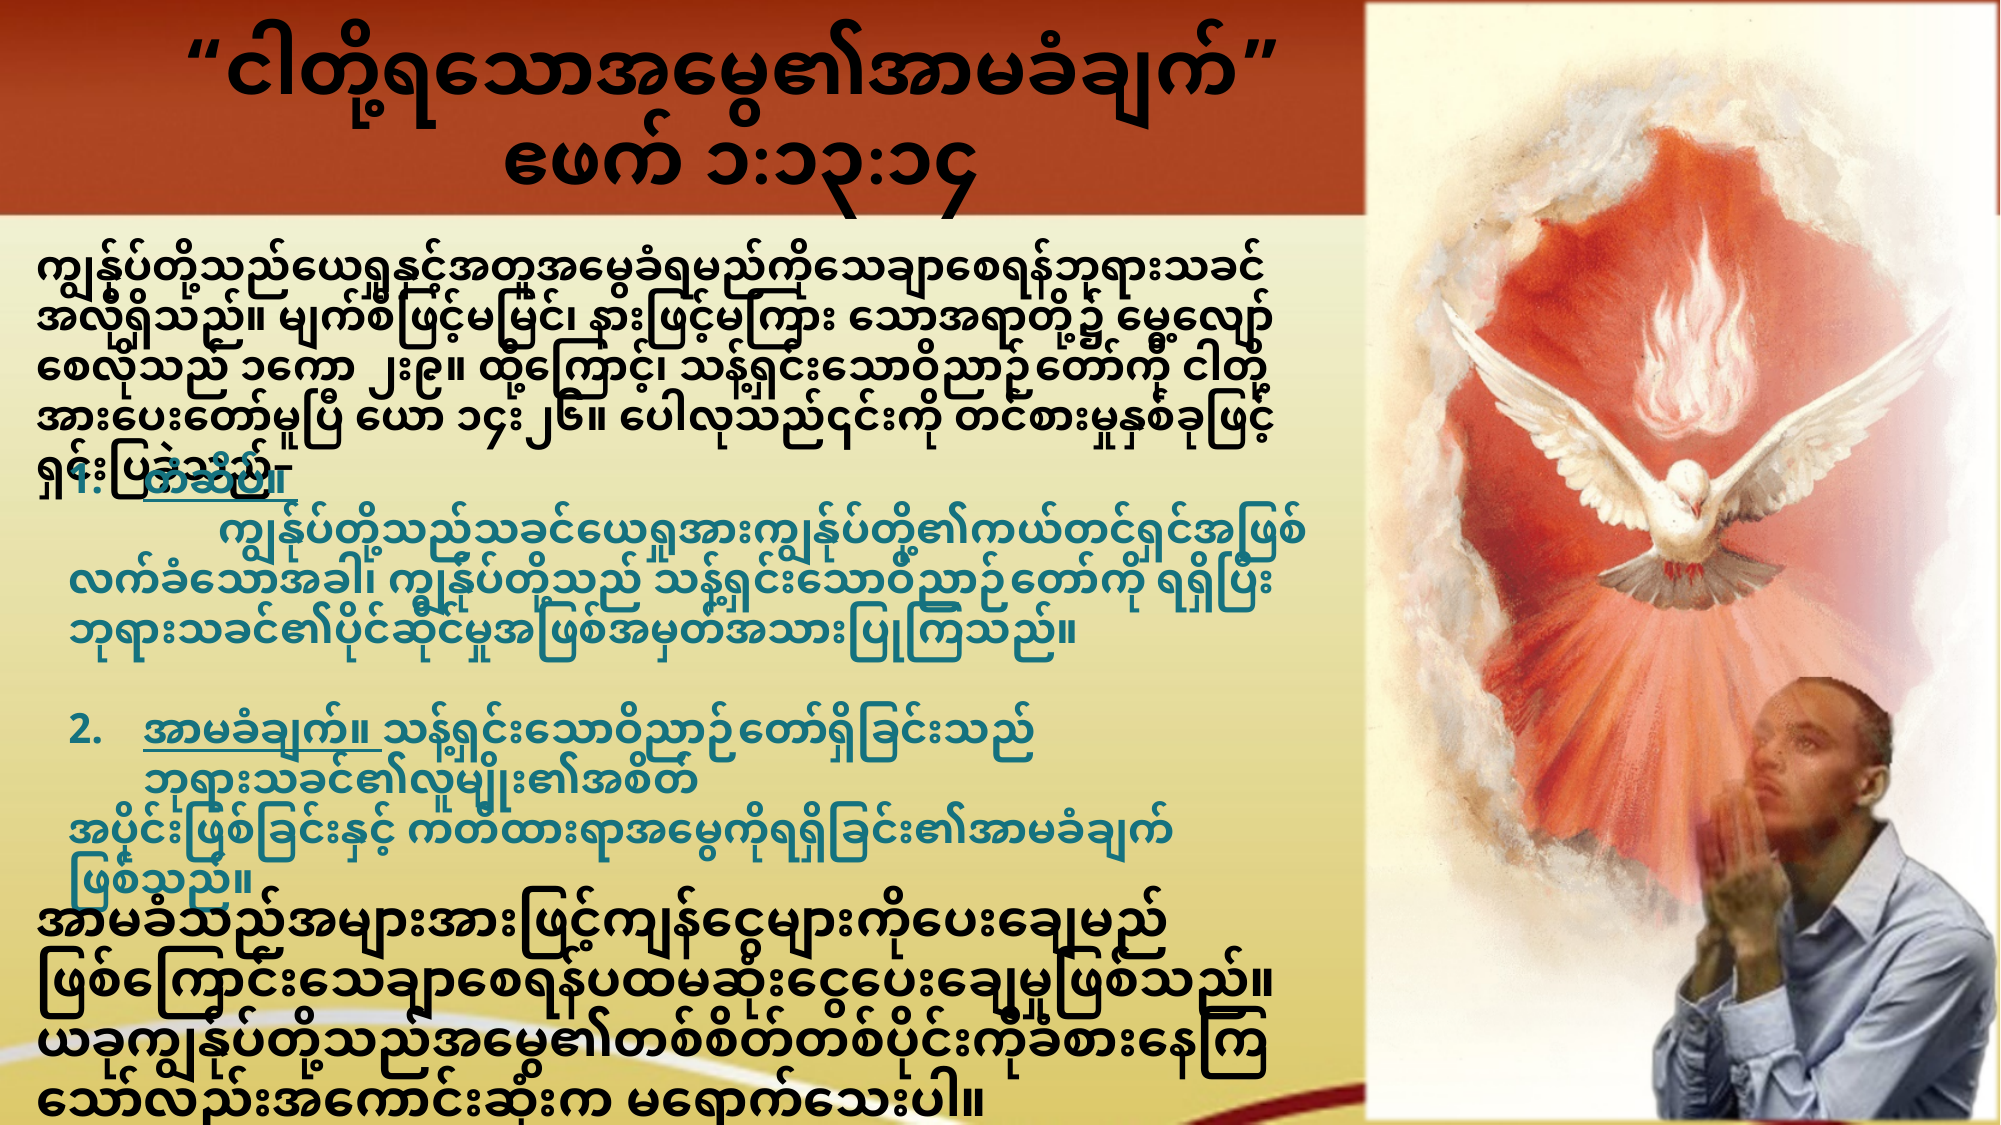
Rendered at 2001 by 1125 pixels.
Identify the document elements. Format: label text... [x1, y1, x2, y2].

text_box “ငါတို့ရသောအမွေ၏အာမခံချက်” ဧဖက် ၁:၁၃:၁၄ [0, 11, 1362, 207]
picture [0, 0, 2001, 1125]
text_box တံဆိပ်။ ကျွန်ုပ်တို့သည်သခင်ယေရှုအားကျွန်ုပ်တို့၏ကယ်တင်ရှင်အဖြစ်လက်ခံသောအခါ၊ ကျွန်ုပ်တို့သည် သန့်ရှင်းသောဝိညာဉ်တော်ကို ရရှိပြီး ဘုရားသခင်၏ပိုင်ဆိုင်မှုအဖြစ်အမှတ်အသားပြုကြသည်။ အာမခံချက်။ သန့်ရှင်းသောဝိညာဉ်တော်ရှိခြင်းသည်ဘုရားသခင်၏လူမျိုး၏အစိတ် အပိုင်းဖြစ်ခြင်းနှင့် ကတိထားရာအမွေကိုရရှိခြင်း၏အာမခံချက်ဖြစ်သည်။ [53, 444, 1331, 879]
text_box အာမခံသည်အများအားဖြင့်ကျန်ငွေများကိုပေးချေမည်ဖြစ်ကြောင်းသေချာစေရန်ပထမဆုံးငွေပေးချေမှုဖြစ်သည်။ယခုကျွန်ုပ်တို့သည်အမွေ၏တစ်စိတ်တစ်ပိုင်းကိုခံစားနေကြသော်လည်းအကောင်းဆုံးက မရောက်သေးပါ။ [21, 879, 1362, 1125]
text_box ကျွန်ုပ်တို့သည်ယေရှုနှင့်အတူအမွေခံရမည်ကိုသေချာစေရန်ဘုရားသခင်အလိုရှိသည်။ မျက်စိဖြင့်မမြင်၊ နားဖြင့်မကြား သောအရာတို့၌ မွေ့လျော်စေလိုသည် ၁ကော ၂း၉။ ထို့ကြောင့်၊ သန့်ရှင်းသောဝိညာဉ်တော်ကို ငါတို့အားပေးတော်မူပြီ ယော ၁၄း၂၆။ ပေါလုသည်၎င်းကို တင်စားမှုနှစ်ခုဖြင့် ရှင်းပြခဲ့သည်– [21, 231, 1342, 497]
